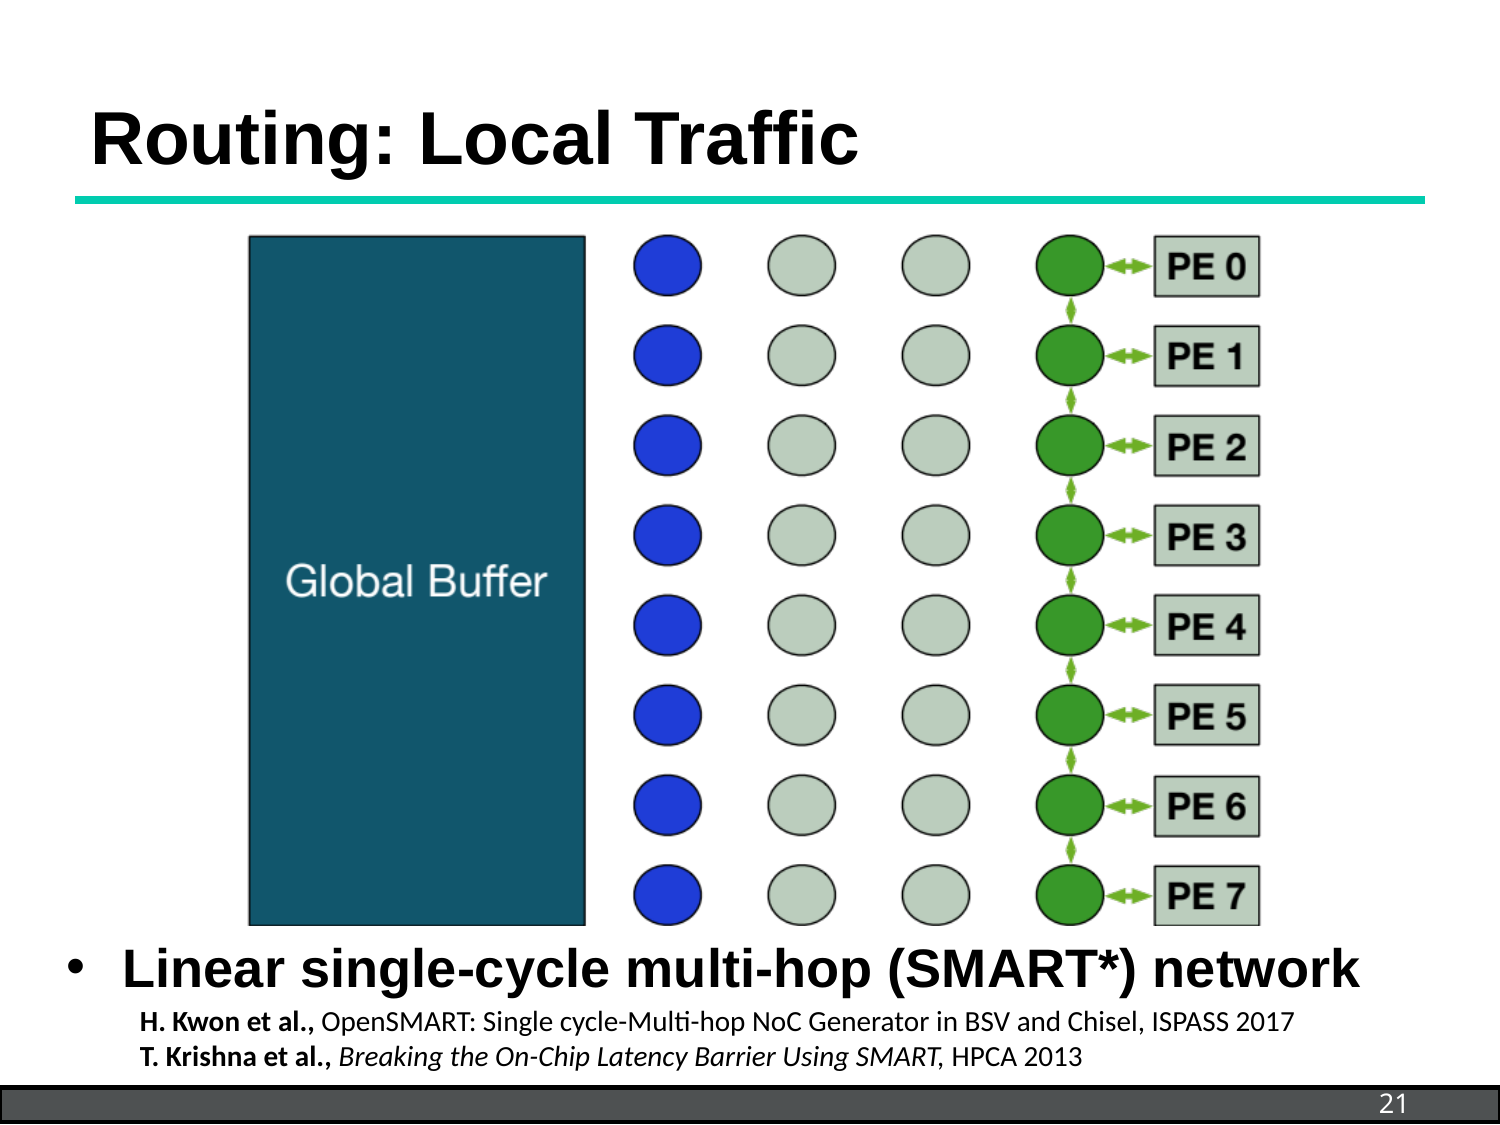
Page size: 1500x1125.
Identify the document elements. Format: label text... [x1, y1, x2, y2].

title Routing: Local Traffic [75, 75, 1425, 188]
slide_number 21 [1212, 1087, 1425, 1123]
picture [245, 232, 1263, 927]
footer [287, 1087, 1212, 1123]
text_box Linear single-cycle multi-hop (SMART*) network [51, 925, 1439, 1013]
text_box H. Kwon et al., OpenSMART: Single cycle-Multi-hop NoC Generator in BSV and Chisel, ISPASS 2017 T. Krishna et al., Breaking the On-Chip Latency Barrier Using SMART, HPCA 2013 [124, 994, 1338, 1080]
